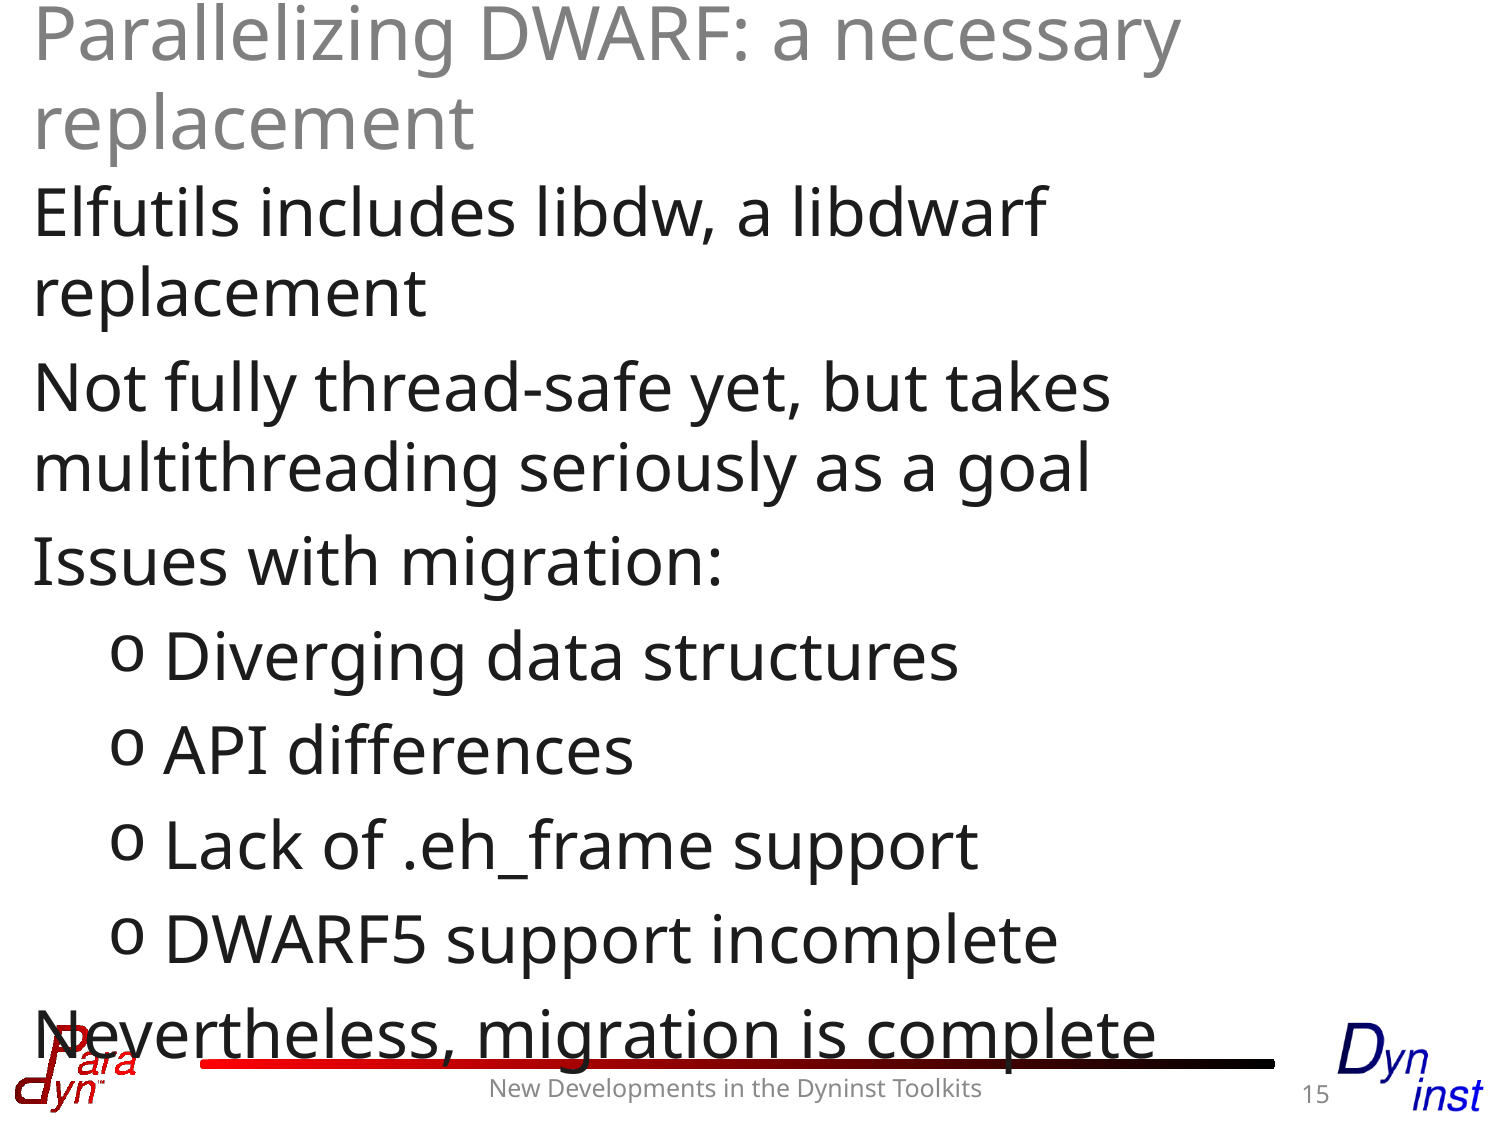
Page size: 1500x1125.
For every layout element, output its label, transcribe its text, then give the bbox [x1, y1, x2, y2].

list Elfutils includes libdw, a libdwarf replacement Not fully thread-safe yet, but takes multithreading seriously as a goal Issues with migration: Diverging data structures API differences Lack of .eh_frame support DWARF5 support incomplete Nevertheless, migration is complete [24, 161, 1463, 1013]
picture [1337, 1022, 1488, 1113]
slide_number 15 [210, 1072, 1338, 1118]
title Parallelizing DWARF: a necessary replacement [24, 11, 1476, 139]
picture [12, 1022, 137, 1113]
